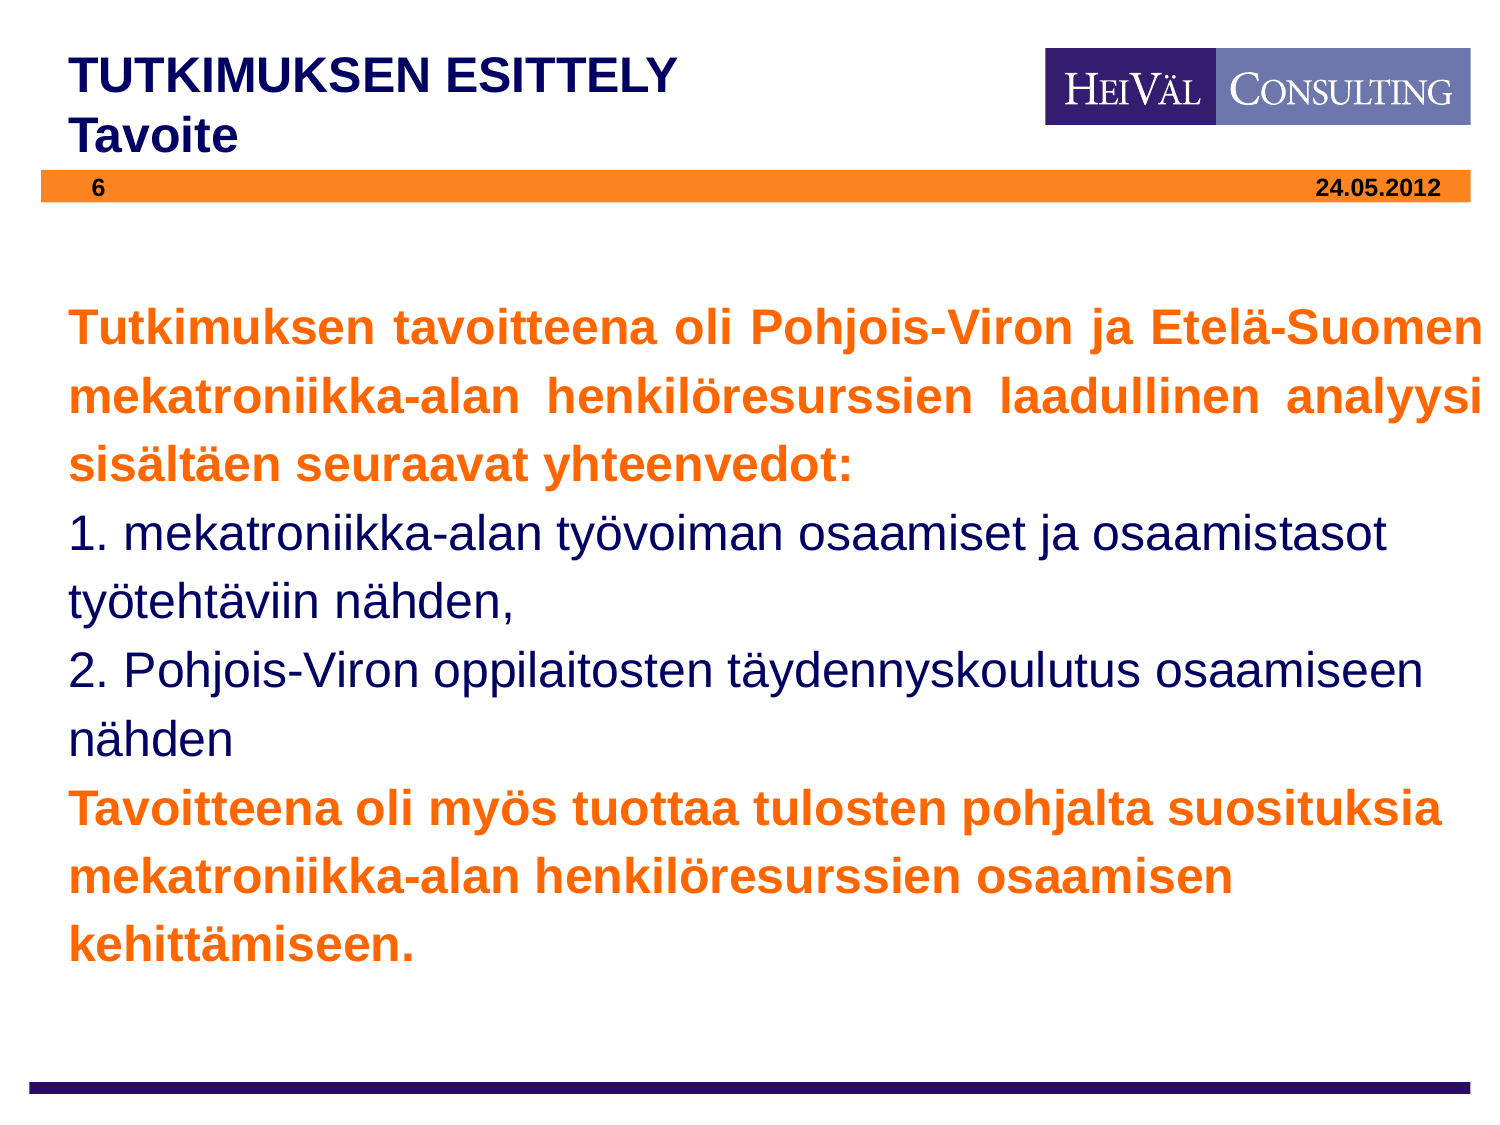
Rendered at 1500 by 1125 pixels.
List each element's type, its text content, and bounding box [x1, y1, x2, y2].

list Tutkimuksen tavoitteena oli Pohjois-Viron ja Etelä-Suomen mekatroniikka-alan henkilöresurssien laadullinen analyysi sisältäen seuraavat yhteenvedot: 1. mekatroniikka-alan työvoiman osaamiset ja osaamistasot työtehtäviin nähden, 2. Pohjois-Viron oppilaitosten täydennyskoulutus osaamiseen nähden Tavoitteena oli myös tuottaa tulosten pohjalta suosituksia mekatroniikka-alan henkilöresurssien osaamisen kehittämiseen. [52, 278, 1500, 1006]
title TUTKIMUKSEN ESITTELY Tavoite [52, 30, 1058, 174]
